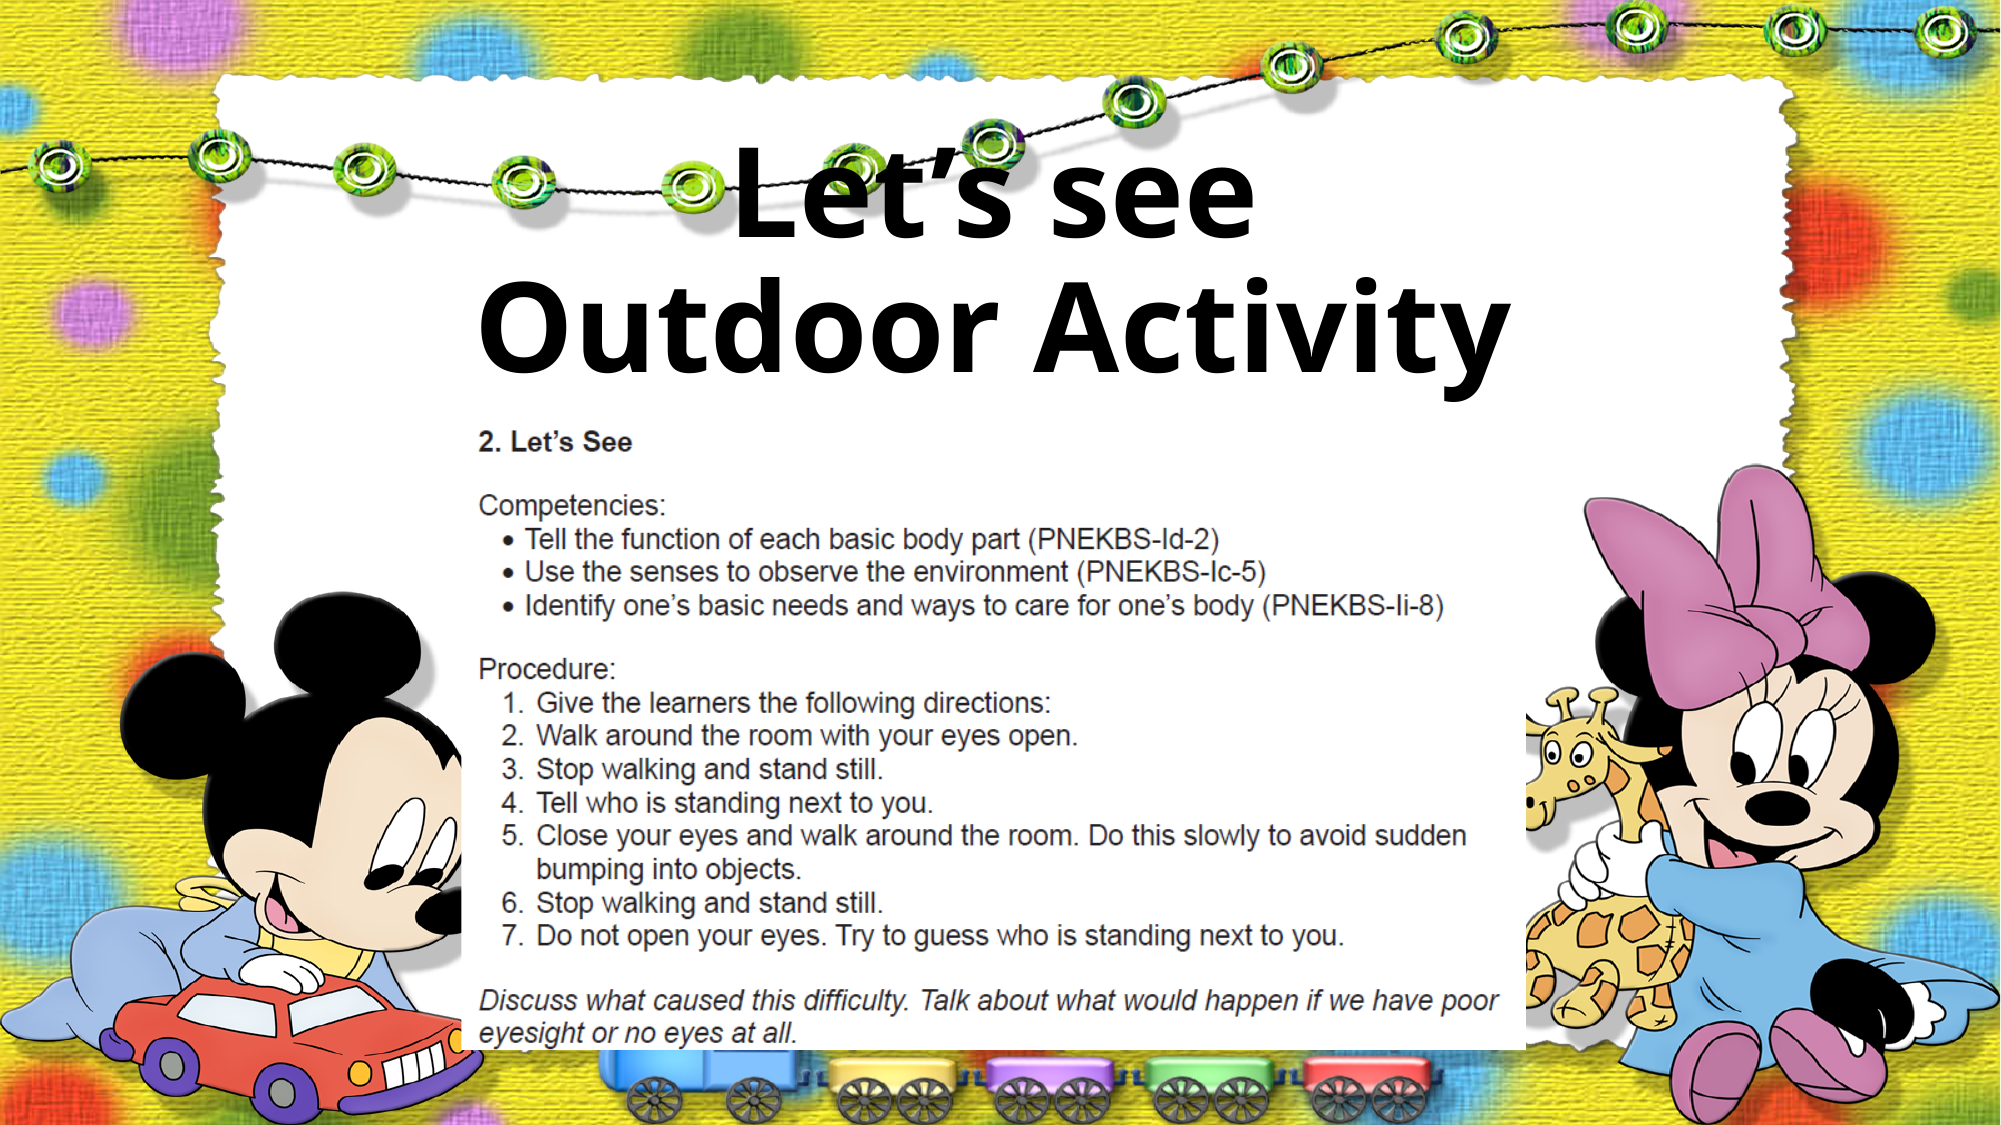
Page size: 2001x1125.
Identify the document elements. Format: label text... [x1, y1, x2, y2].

title Let’s see Outdoor Activity [243, 15, 1744, 407]
picture [0, 0, 2001, 1125]
